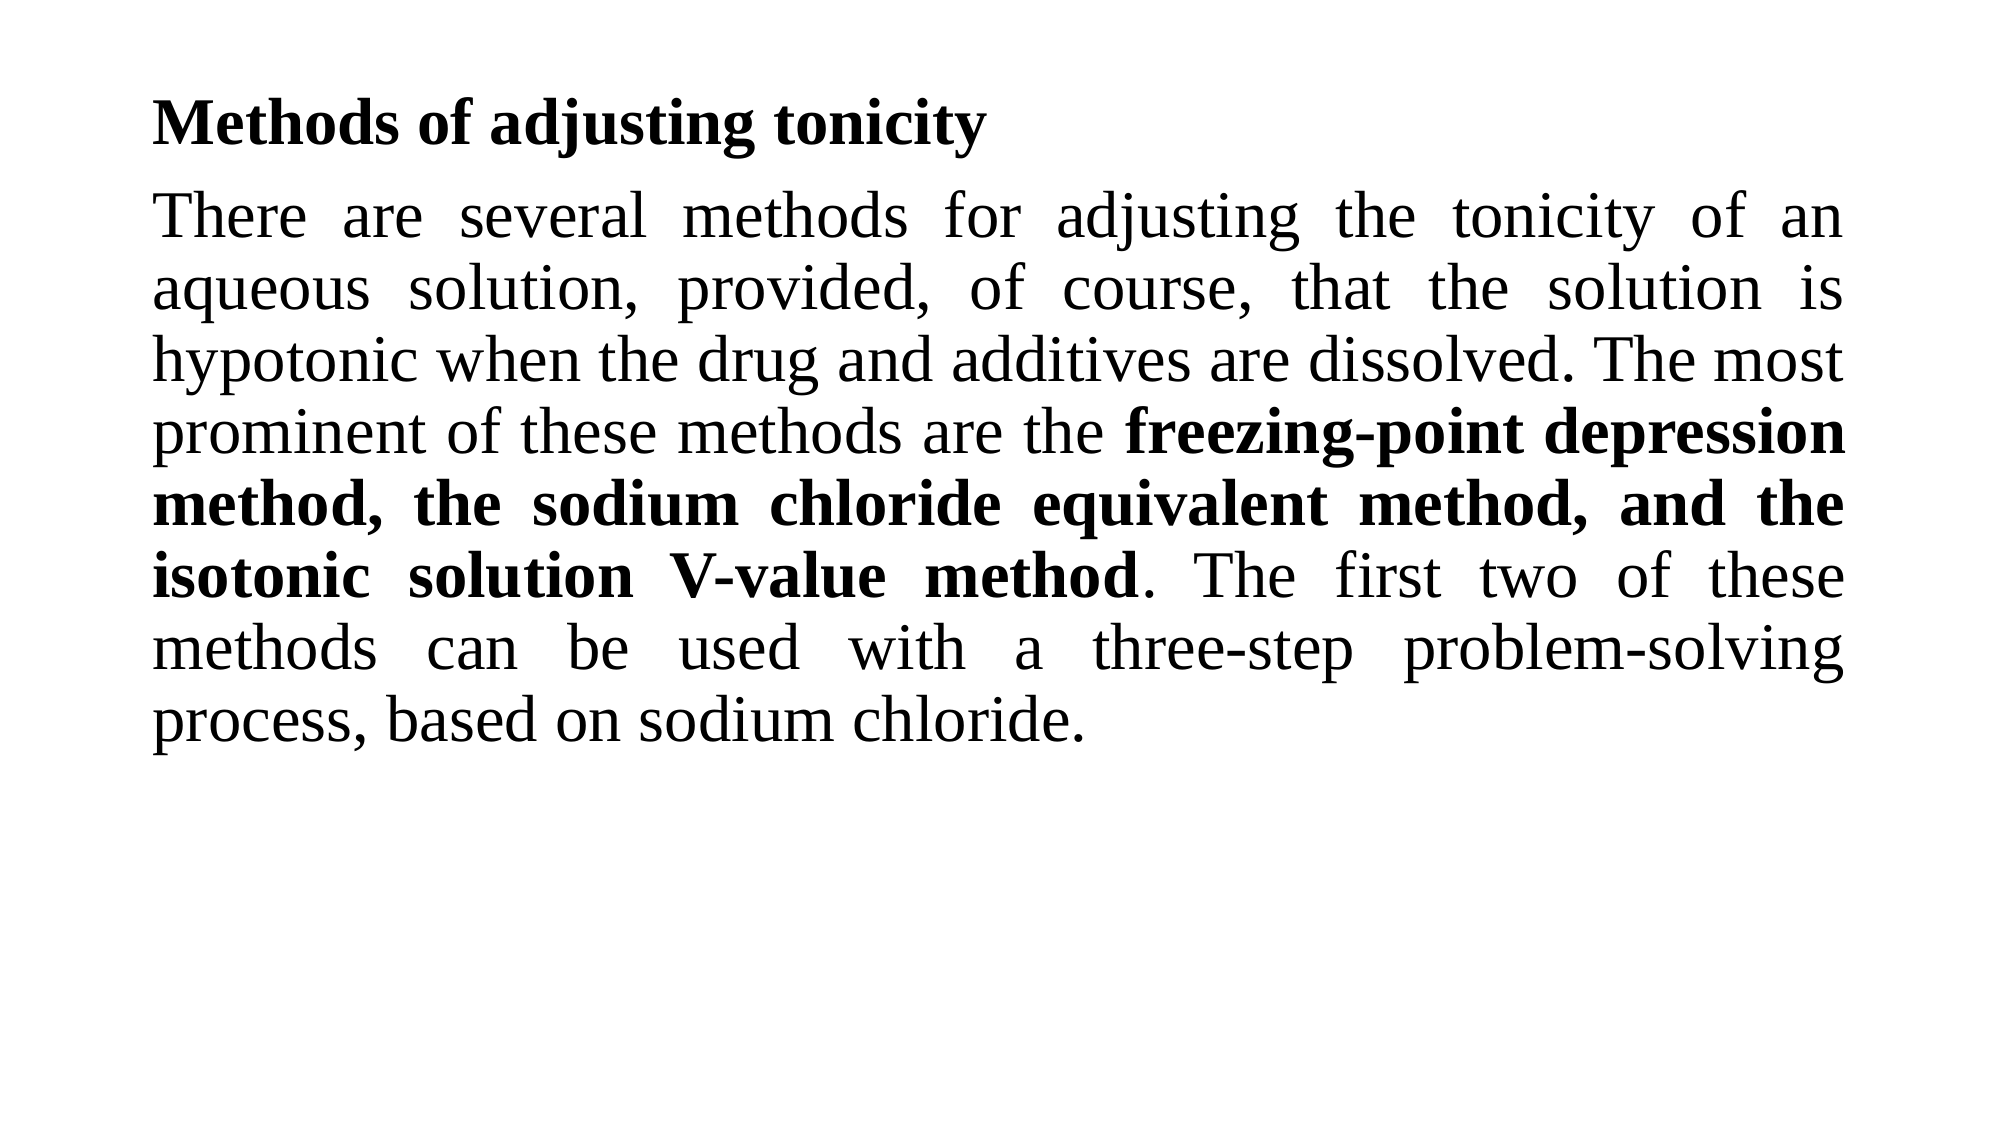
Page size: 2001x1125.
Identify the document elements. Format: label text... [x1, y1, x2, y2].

list Methods of adjusting tonicity There are several methods for adjusting the tonicity of an aqueous solution, provided, of course, that the solution is hypotonic when the drug and additives are dissolved. The most prominent of these methods are the freezing-point depression method, the sodium chloride equivalent method, and the isotonic solution V-value method. The first two of these methods can be used with a three-step problem-solving process, based on sodium chloride. [137, 79, 1863, 1014]
